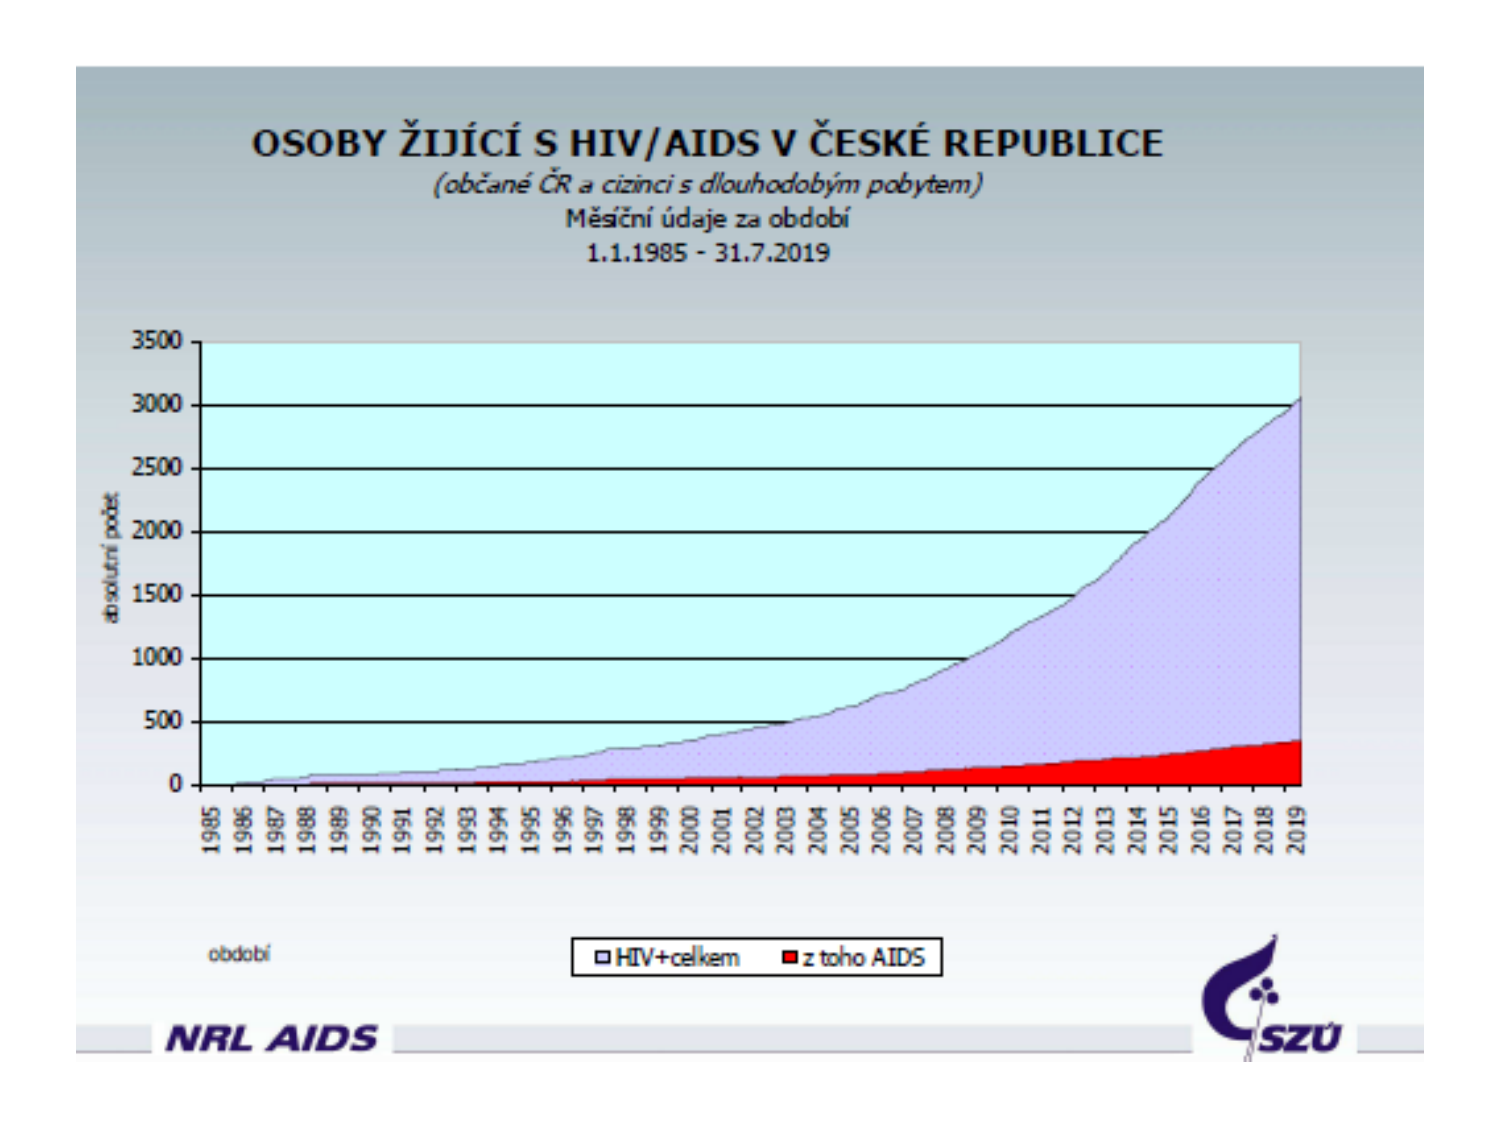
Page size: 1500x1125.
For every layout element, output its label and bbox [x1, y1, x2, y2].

picture [76, 62, 1424, 1063]
